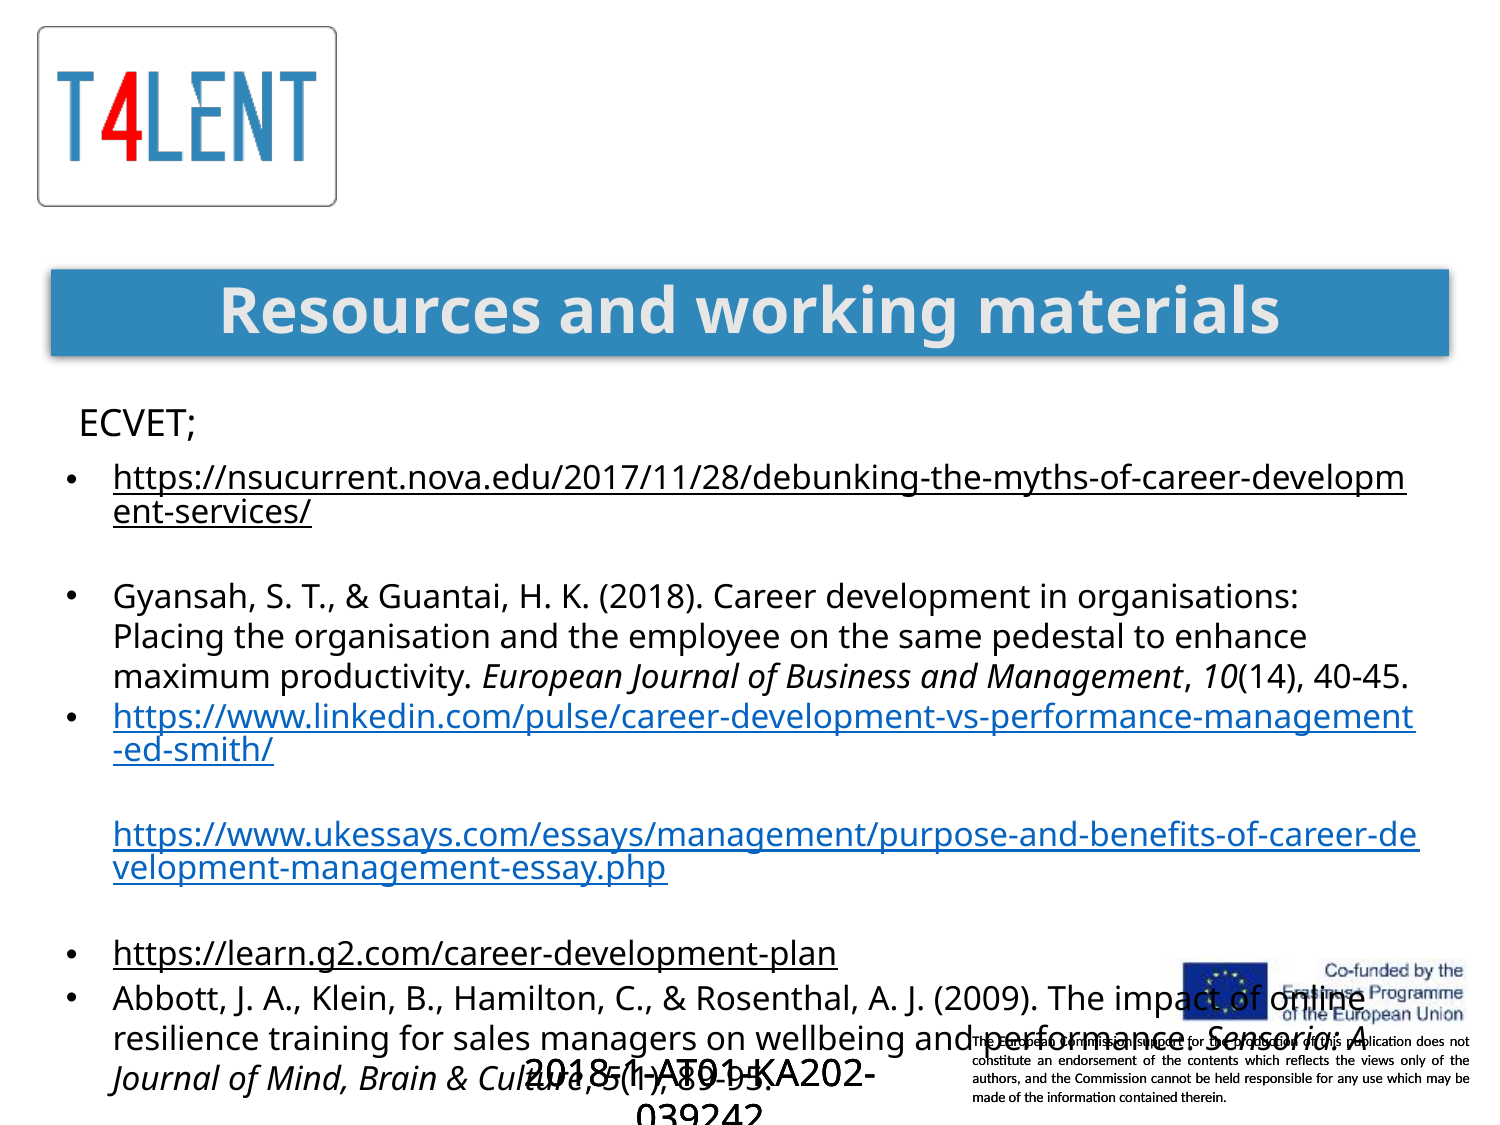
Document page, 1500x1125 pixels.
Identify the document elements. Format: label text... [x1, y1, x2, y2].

picture [1437, 958, 1478, 1026]
text_box ECVET; [63, 391, 1337, 449]
picture [37, 26, 337, 207]
title Resources and working materials [51, 269, 1449, 357]
text_box https://nsucurrent.nova.edu/2017/11/28/debunking-the-myths-of-career-development-services/ Gyansah, S. T., & Guantai, H. K. (2018). Career development in organisations: Placing the organisation and the employee on the same pedestal to enhance maximum productivity. European Journal of Business and Management, 10(14), 40-45. https://www.linkedin.com/pulse/career-development-vs-performance-management-ed-smith/ https://www.ukessays.com/essays/management/purpose-and-benefits-of-career-development-management-essay.php https://learn.g2.com/career-development-plan Abbott, J. A., Klein, B., Hamilton, C., & Rosenthal, A. J. (2009). The impact of online resilience training for sales managers on wellbeing and performance. Sensoria: A Journal of Mind, Brain & Culture, 5(1), 89-95. [51, 449, 1437, 1045]
text_box 2018-1-AT01-KA202-039242 [454, 1045, 946, 1102]
